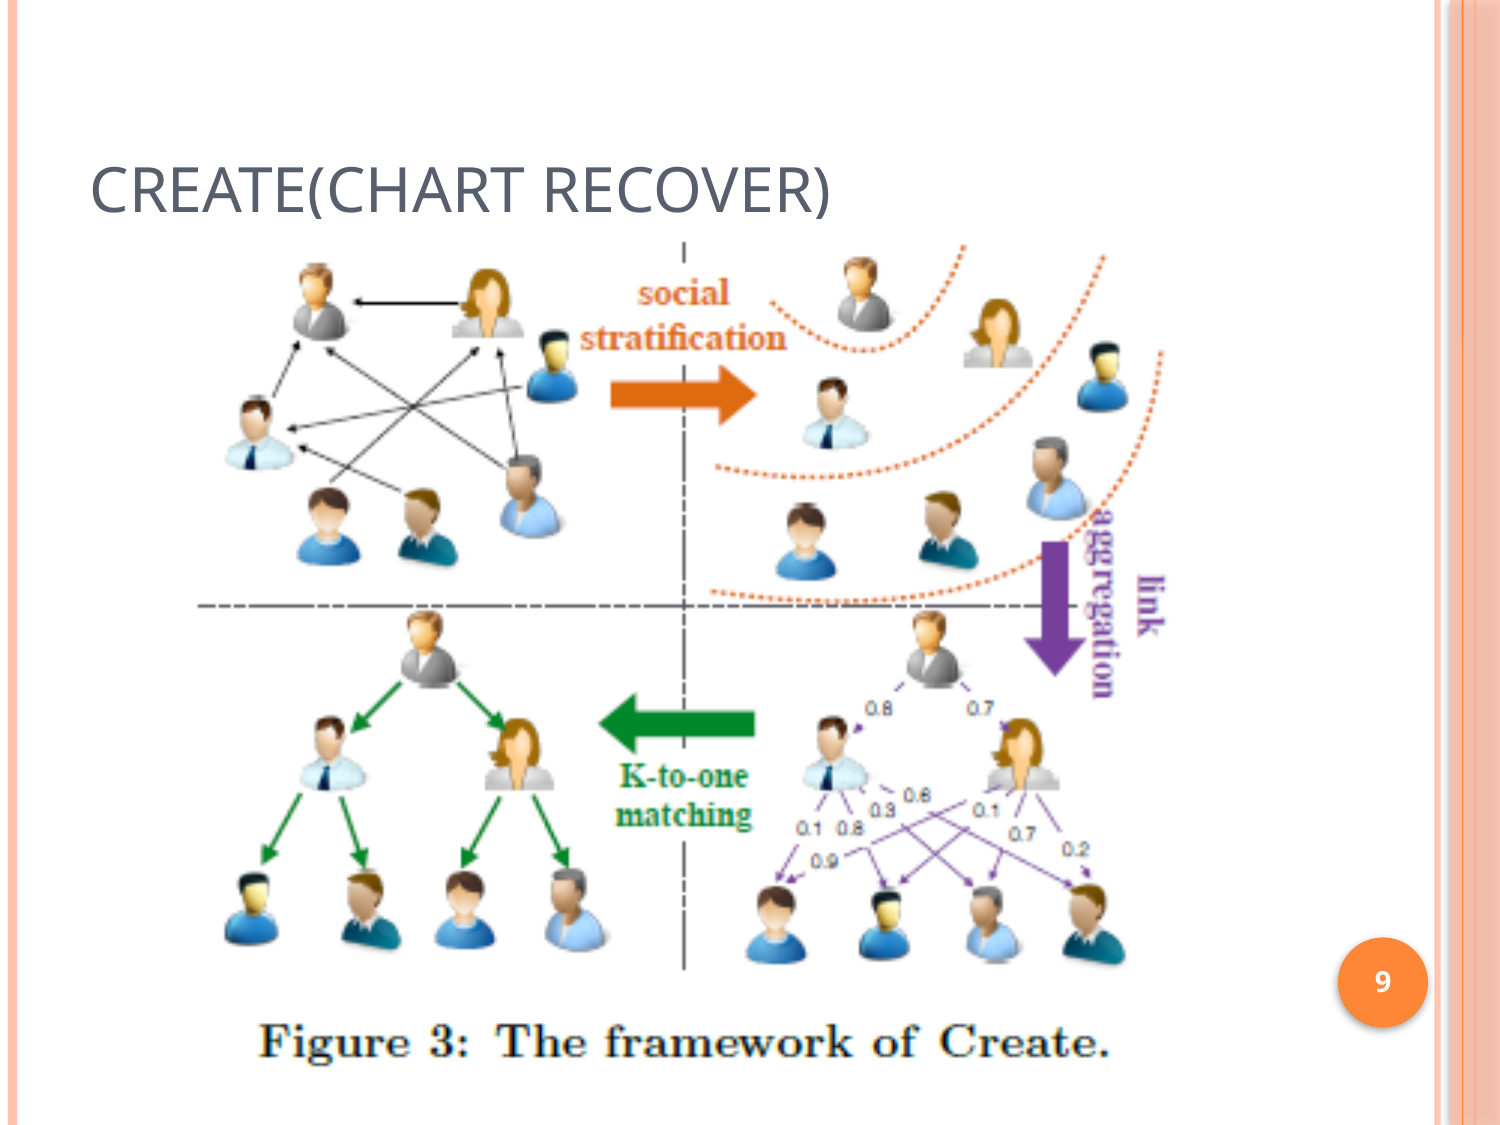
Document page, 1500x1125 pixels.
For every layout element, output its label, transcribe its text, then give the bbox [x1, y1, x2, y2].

title CREATE(Chart Recover) [75, 45, 1300, 233]
slide_number 9 [1333, 940, 1434, 1027]
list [111, 219, 1271, 1106]
